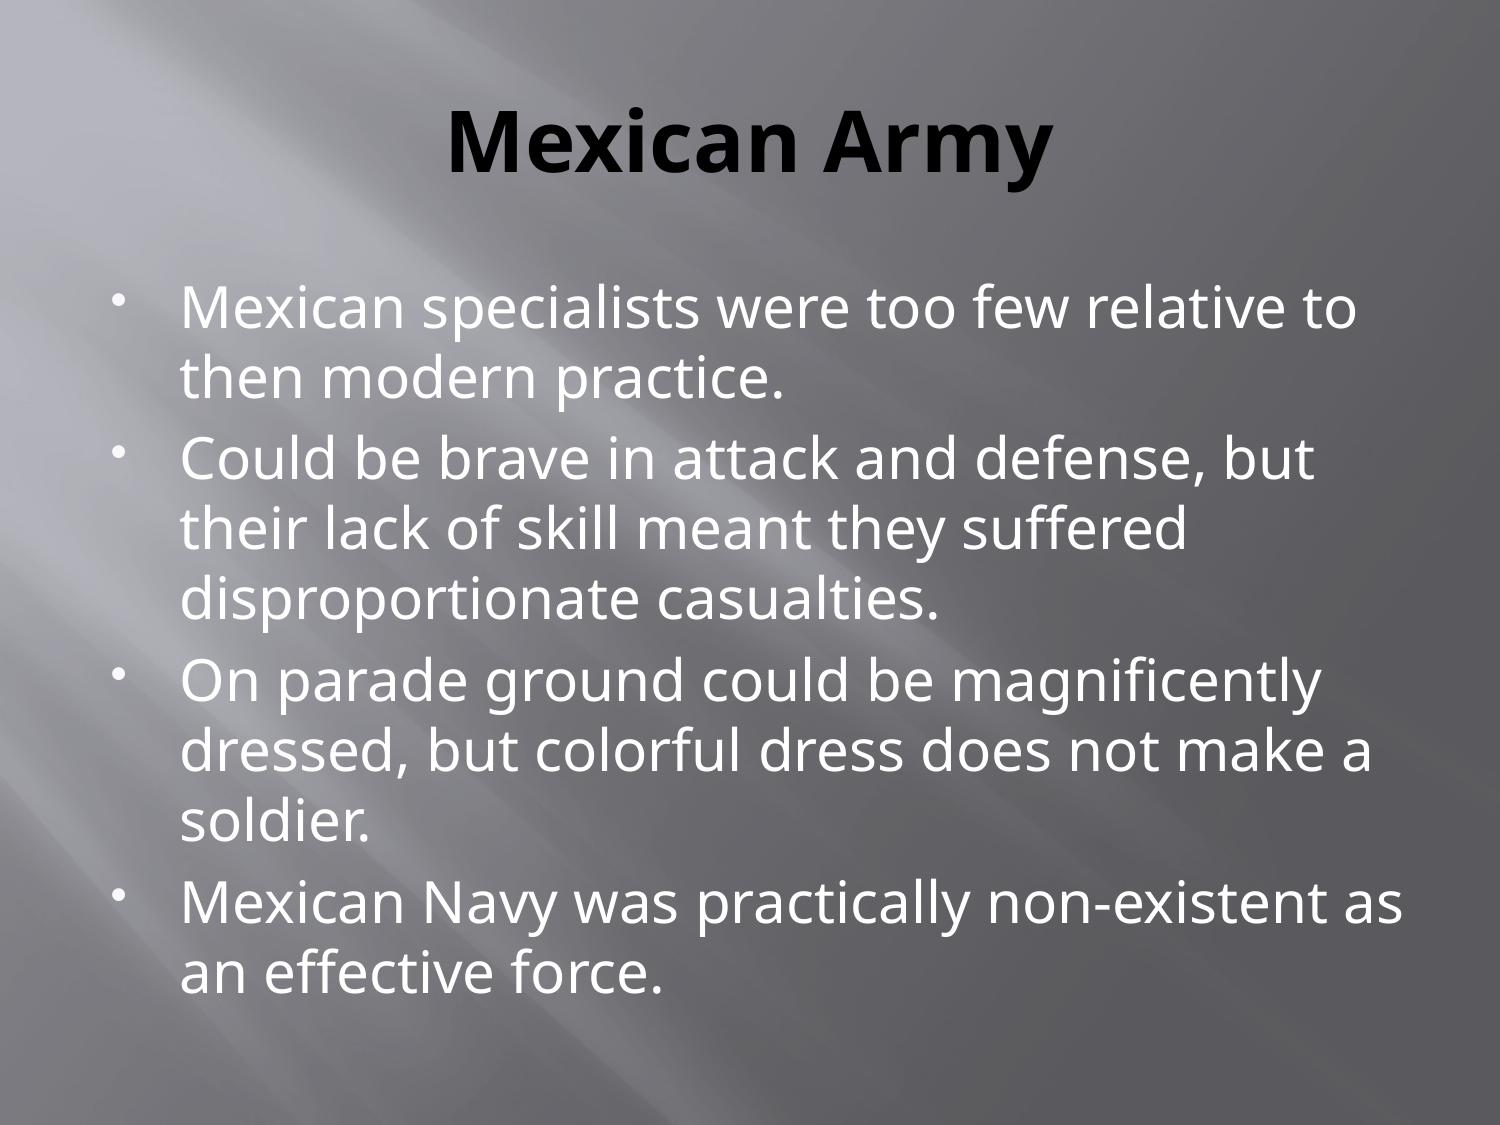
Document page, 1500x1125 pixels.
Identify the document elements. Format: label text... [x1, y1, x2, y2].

list Mexican specialists were too few relative to then modern practice. Could be brave in attack and defense, but their lack of skill meant they suffered disproportionate casualties. On parade ground could be magnificently dressed, but colorful dress does not make a soldier. Mexican Navy was practically non-existent as an effective force. [75, 262, 1425, 1035]
title Mexican Army [75, 45, 1425, 233]
